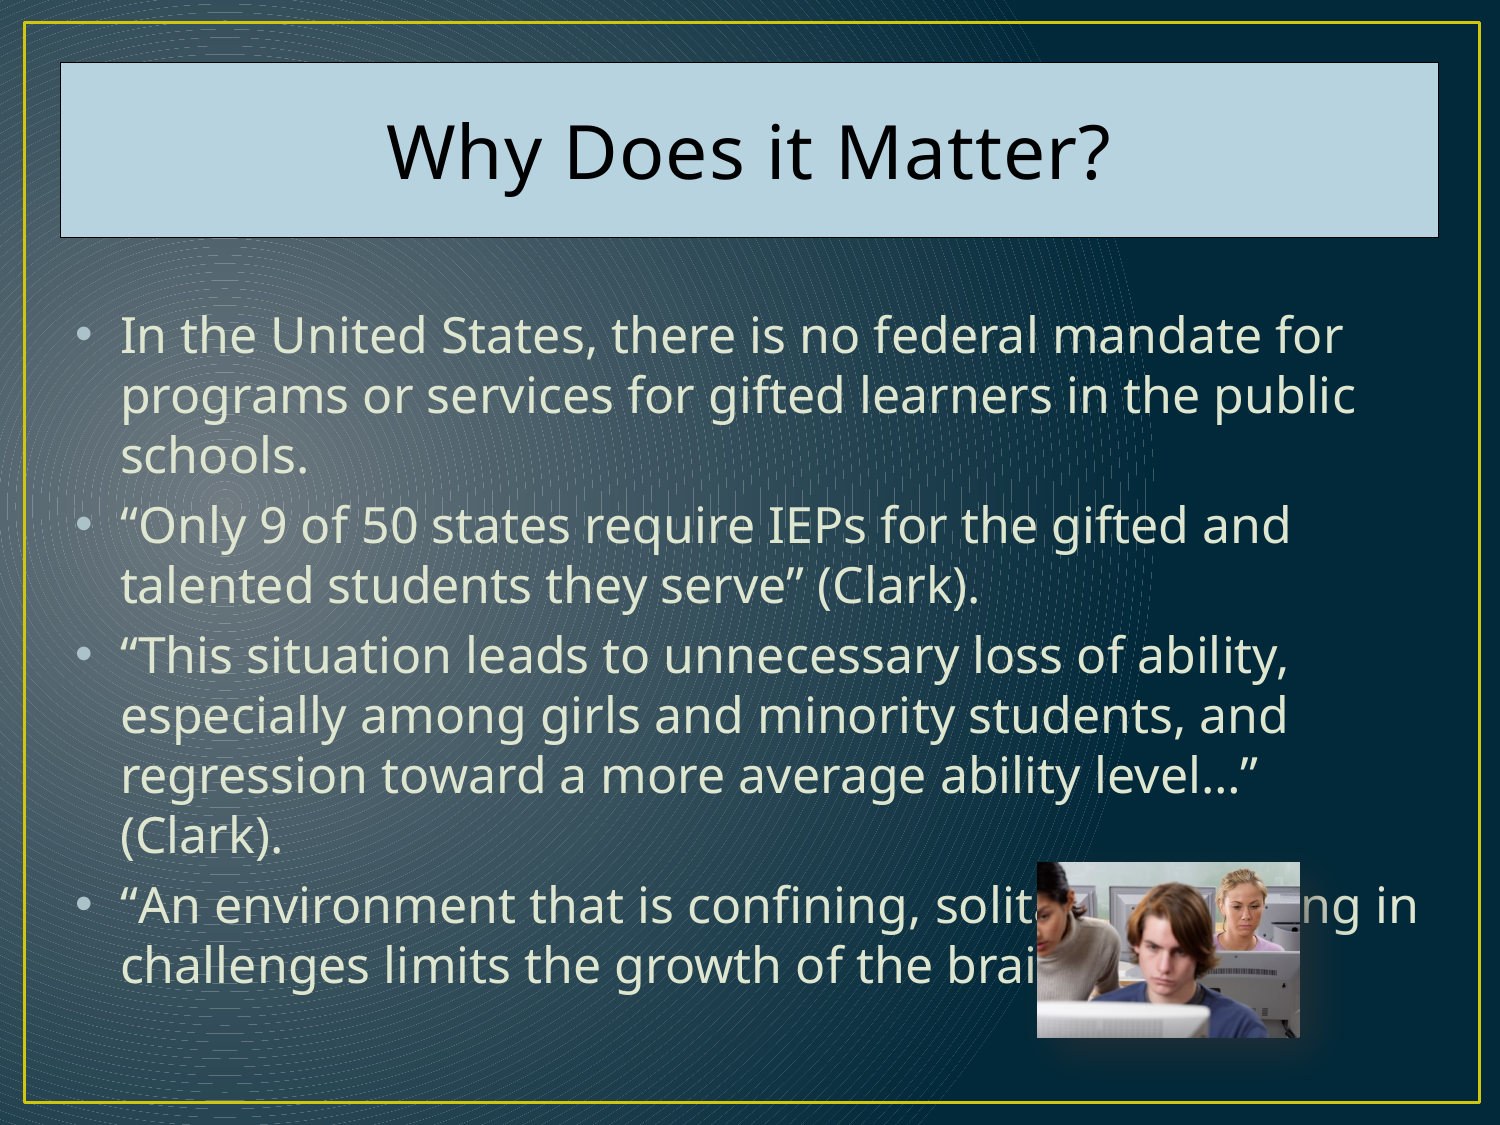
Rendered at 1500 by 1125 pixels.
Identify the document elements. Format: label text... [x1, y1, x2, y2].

text_box Why Does it Matter? [60, 62, 1439, 238]
picture [1037, 862, 1301, 1038]
list In the United States, there is no federal mandate for programs or services for gifted learners in the public schools. “Only 9 of 50 states require IEPs for the gifted and talented students they serve” (Clark). “This situation leads to unnecessary loss of ability, especially among girls and minority students, and regression toward a more average ability level…” (Clark). “An environment that is confining, solitary, or lacking in challenges limits the growth of the brain…” (Clark). [60, 295, 1439, 1061]
